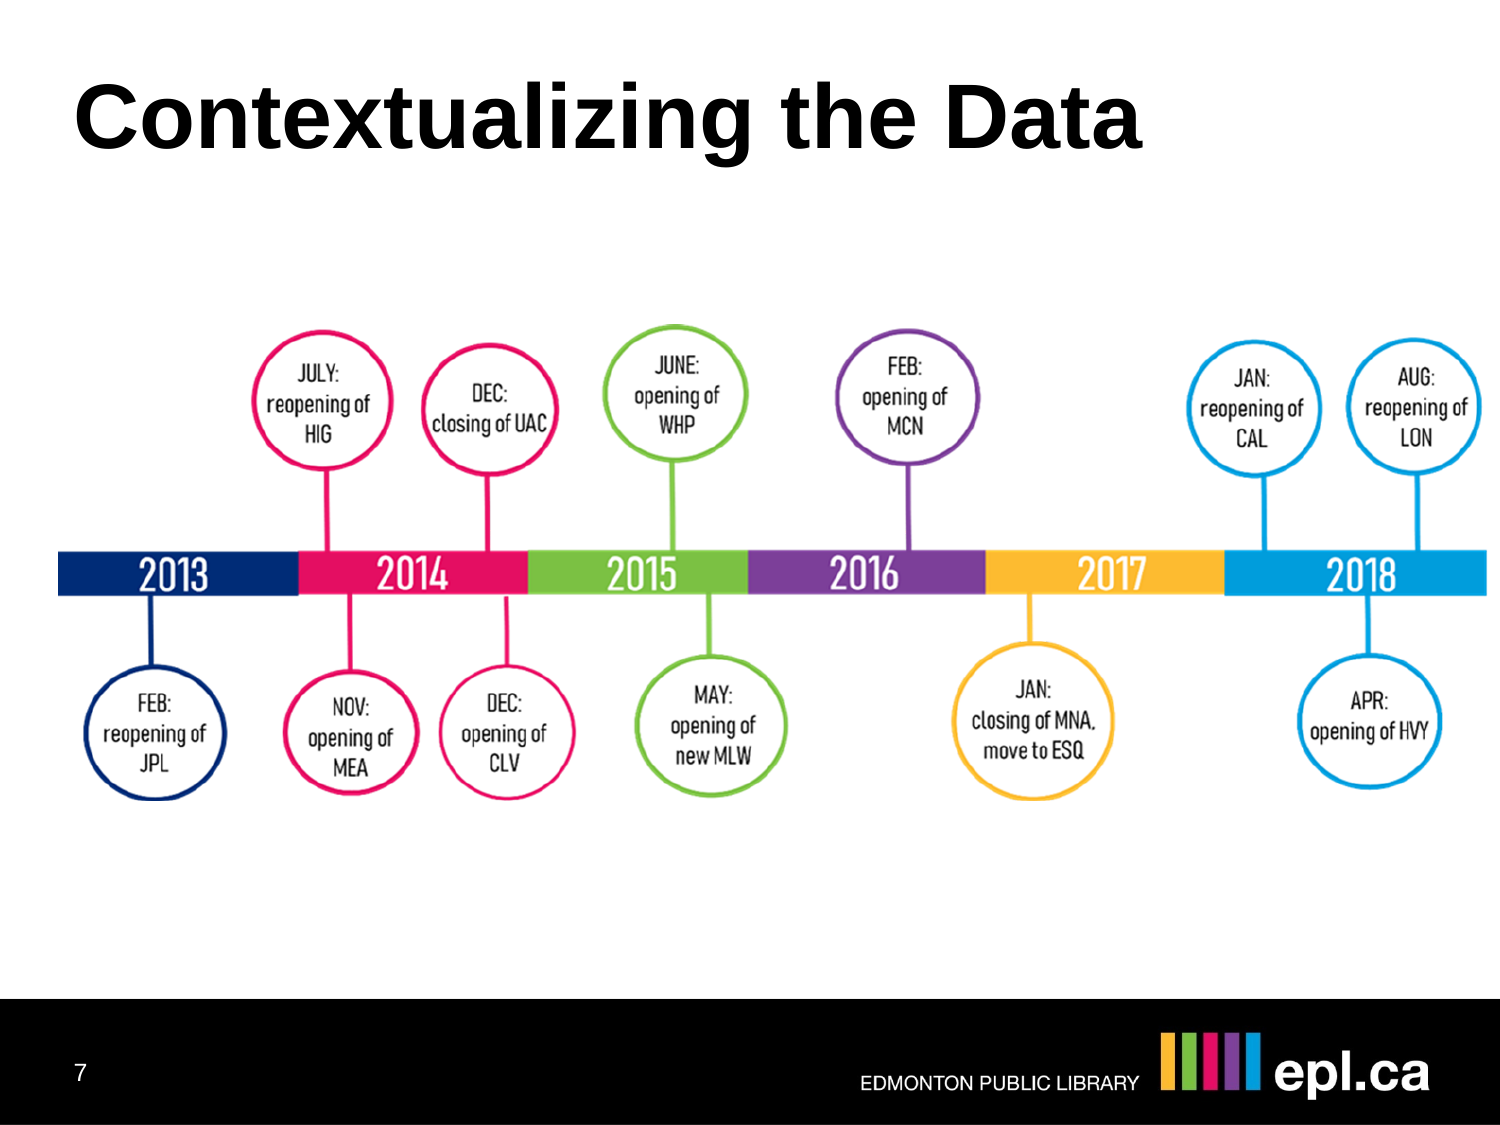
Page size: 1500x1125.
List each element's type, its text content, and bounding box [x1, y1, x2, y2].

slide_number 7 [58, 1041, 409, 1102]
list Contextualizing the Data [58, 58, 1430, 247]
picture [0, 0, 1500, 1125]
